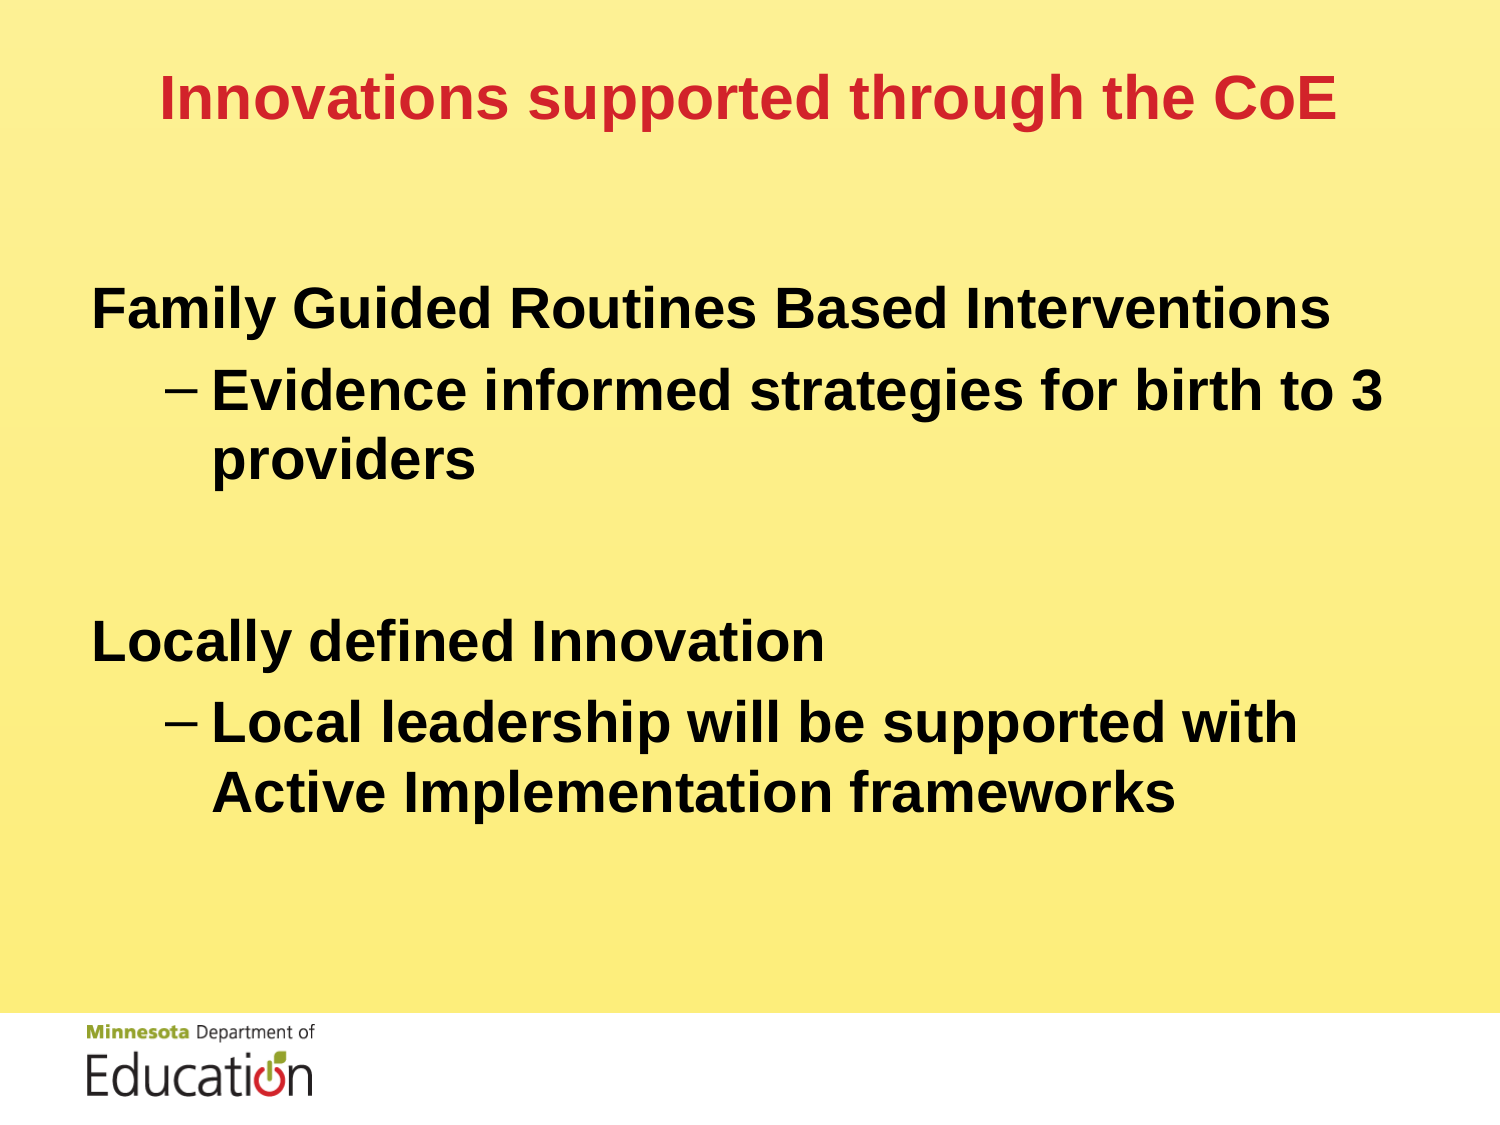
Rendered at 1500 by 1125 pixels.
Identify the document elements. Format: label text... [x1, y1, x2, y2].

picture [87, 1024, 315, 1097]
list Family Guided Routines Based Interventions Evidence informed strategies for birth to 3 providers Locally defined Innovation Local leadership will be supported with Active Implementation frameworks [75, 262, 1425, 1005]
title Innovations supported through the CoE [75, 50, 1425, 238]
